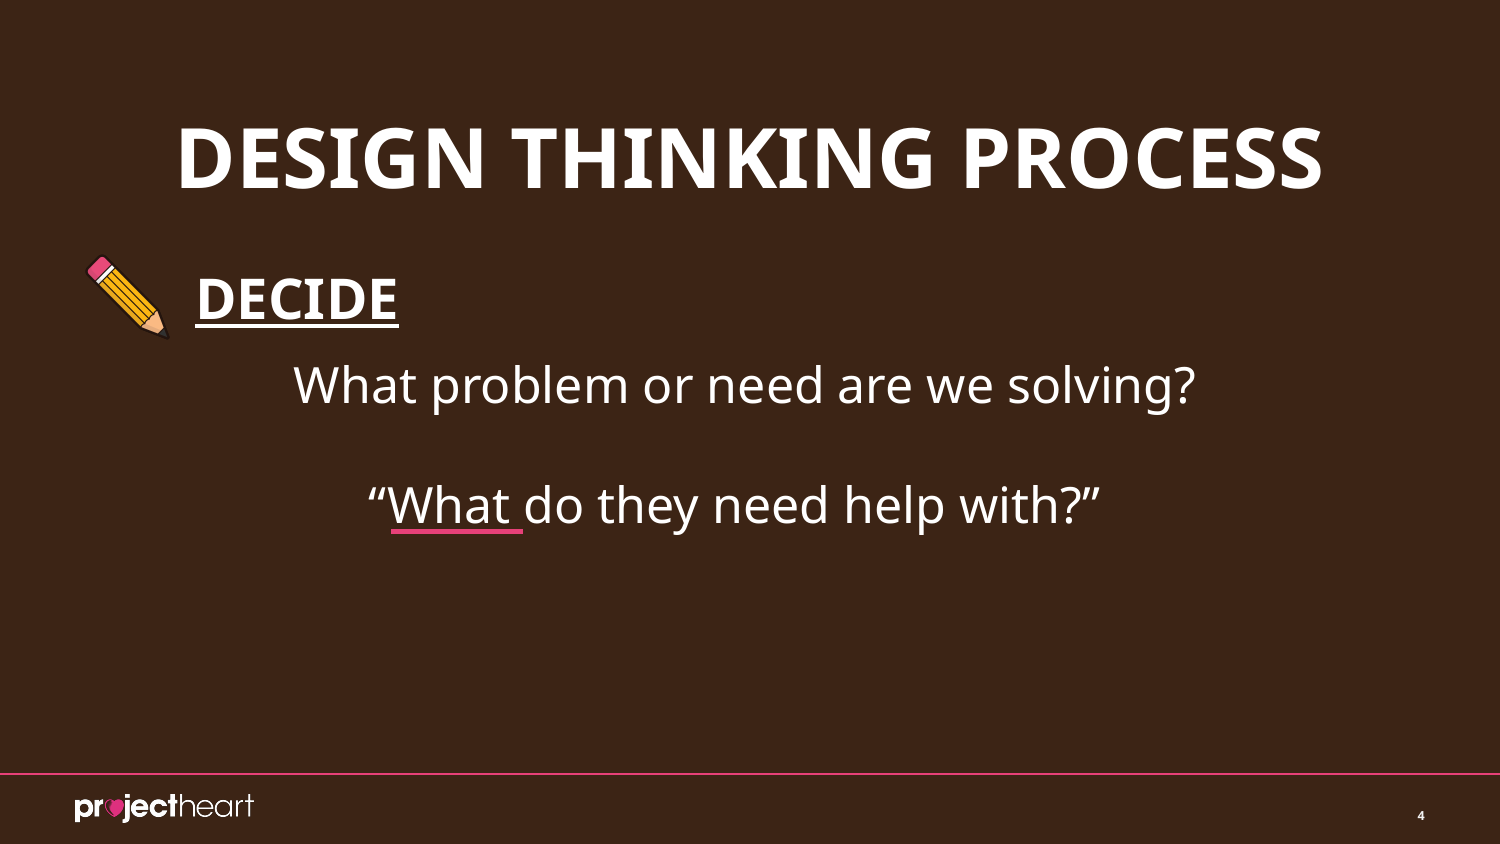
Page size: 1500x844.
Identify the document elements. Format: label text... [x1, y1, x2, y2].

text_box What problem or need are we solving? “What do they need help with?” [278, 338, 1385, 663]
slide_number 4 [1377, 794, 1425, 840]
text_box DECIDE [184, 262, 679, 332]
title DESIGN THINKING PROCESS [80, 85, 1420, 224]
picture [75, 794, 254, 827]
picture [74, 244, 181, 350]
